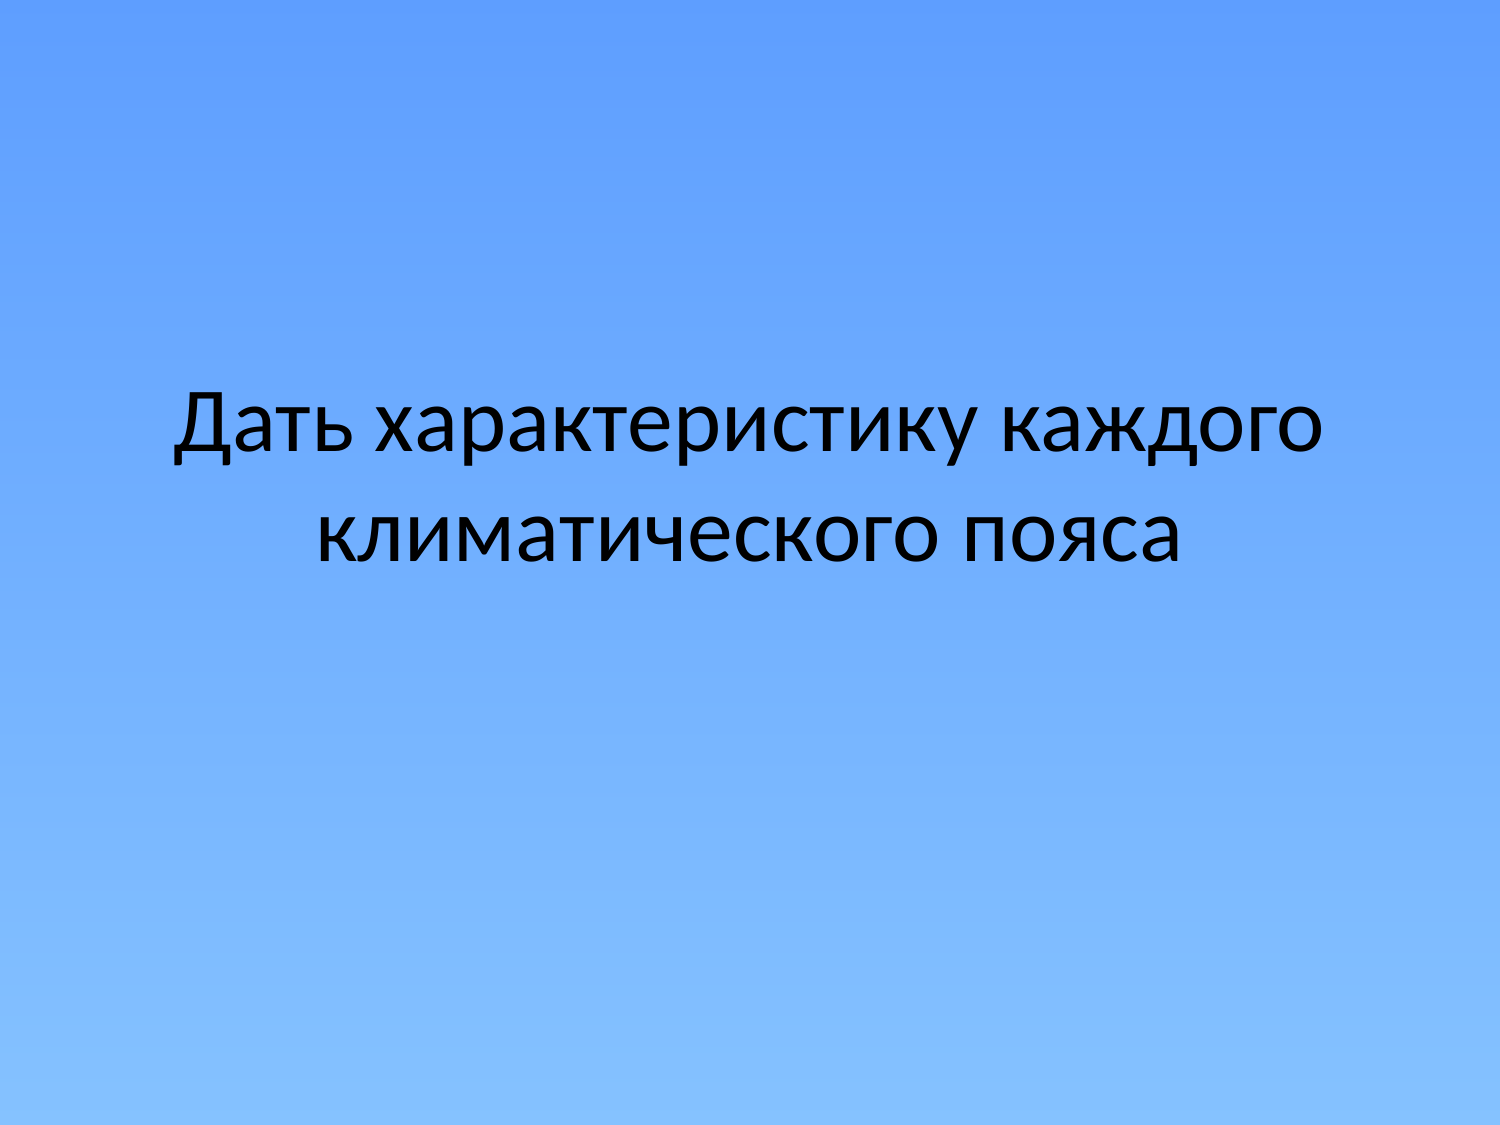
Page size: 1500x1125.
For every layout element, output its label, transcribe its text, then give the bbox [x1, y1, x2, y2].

title Дать характеристику каждого климатического пояса [112, 349, 1388, 591]
